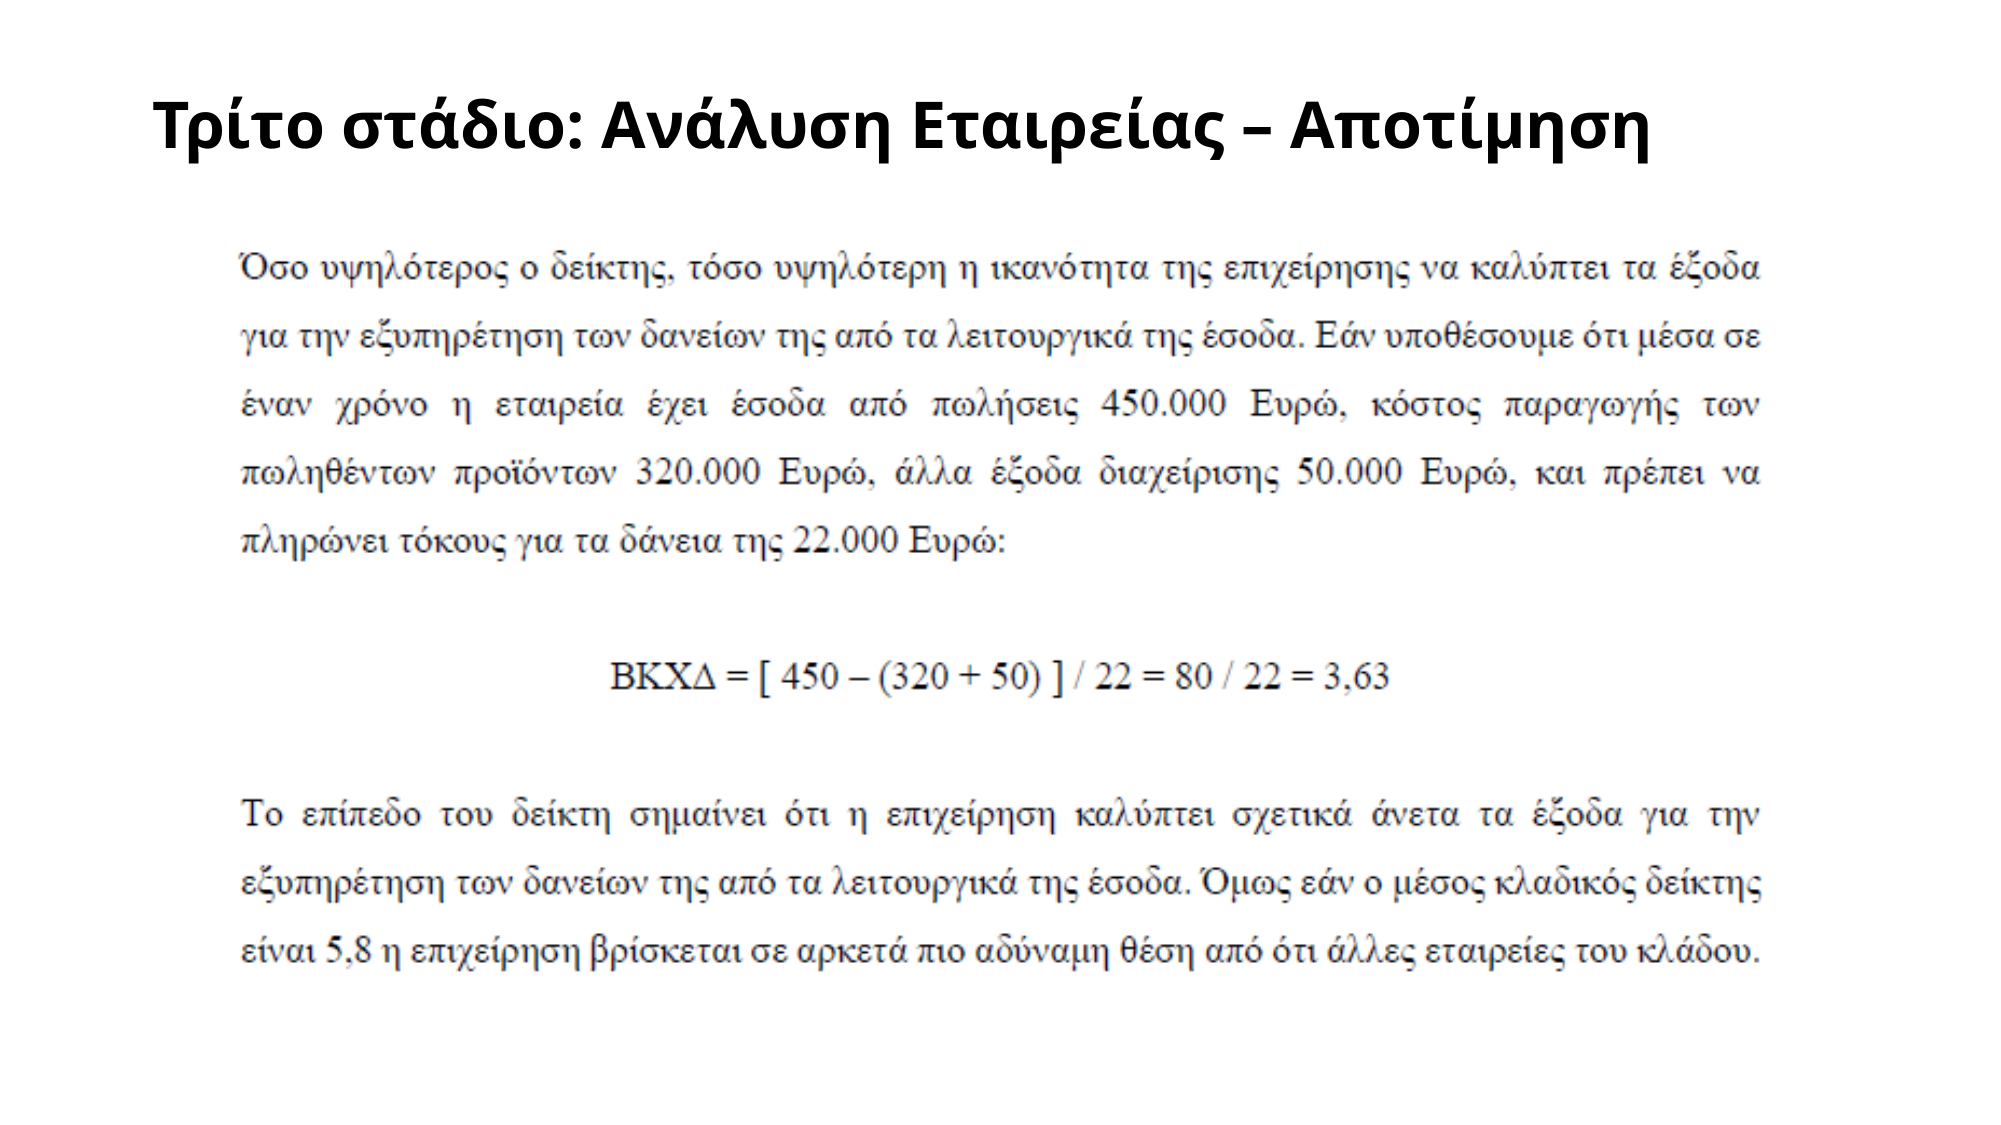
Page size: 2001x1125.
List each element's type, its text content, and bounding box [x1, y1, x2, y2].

title Τρίτο στάδιο: Ανάλυση Εταιρείας – Αποτίμηση [137, 59, 1863, 196]
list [198, 240, 1806, 1005]
